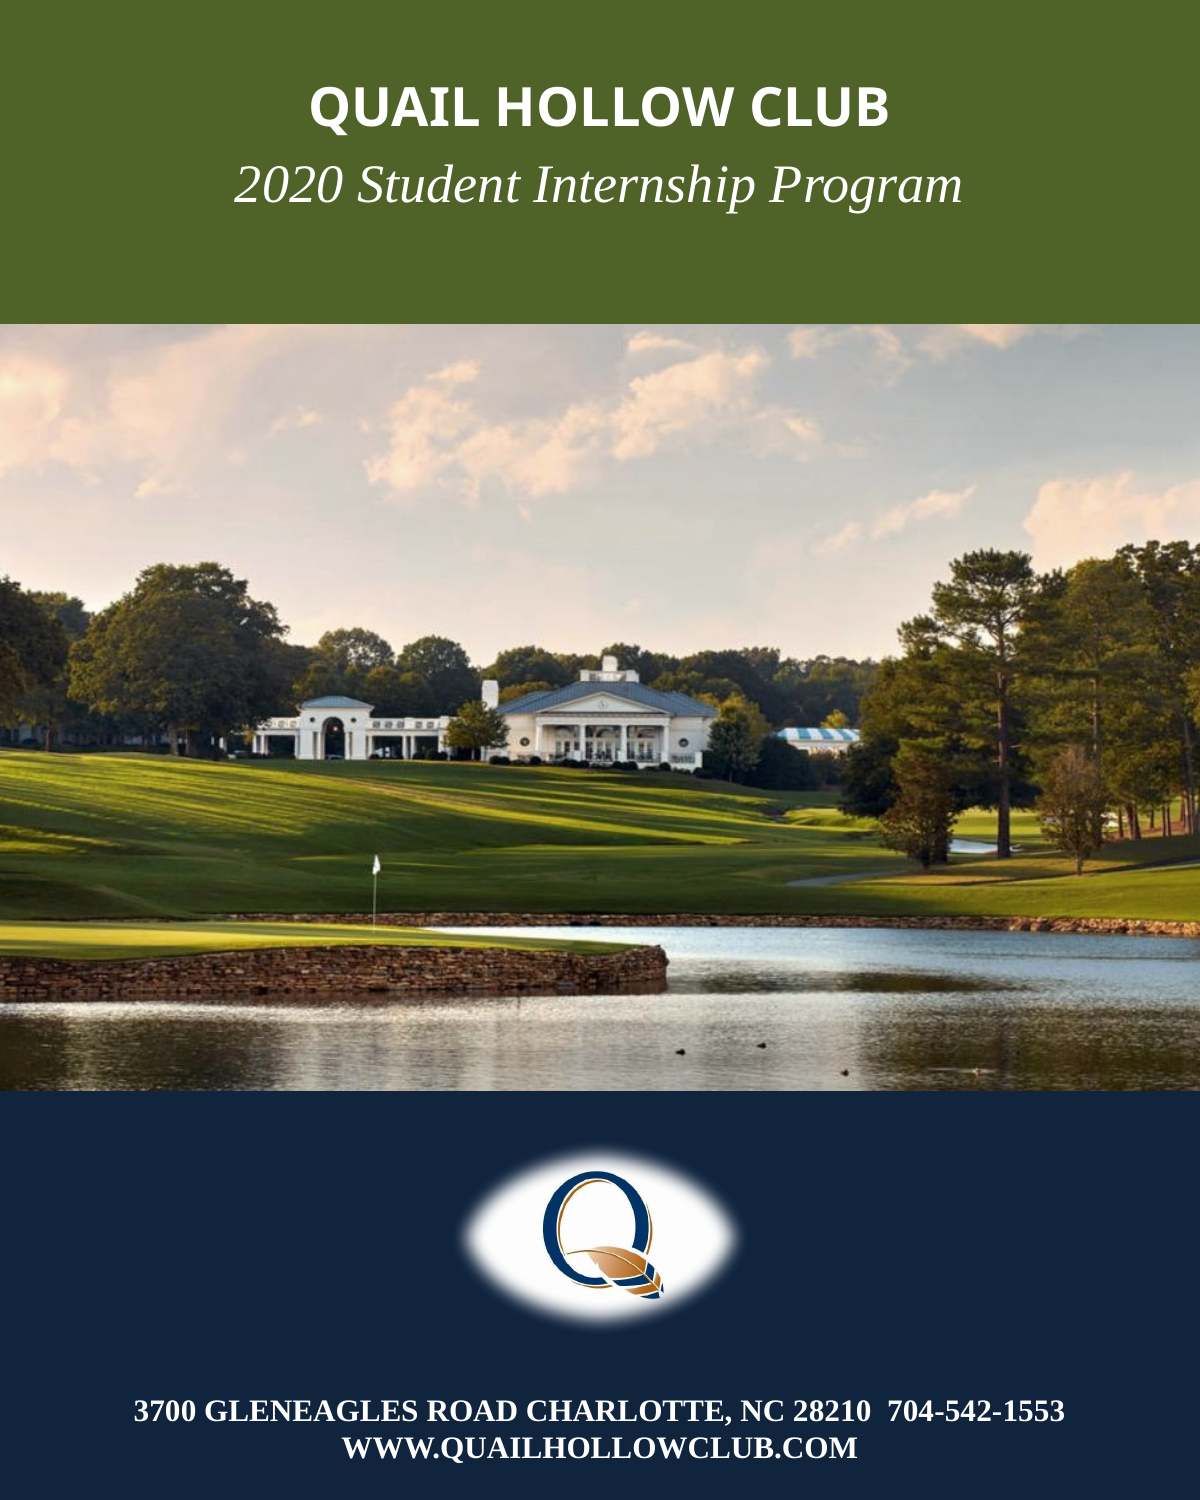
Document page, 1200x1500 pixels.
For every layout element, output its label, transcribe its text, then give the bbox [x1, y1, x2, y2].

subtitle QUAIL HOLLOW CLUB 2020 Student Internship Program [0, 0, 1200, 323]
title 3700 GLENEAGLES ROAD CHARLOTTE, NC 28210 704-542-1553 WWW.QUAILHOLLOWCLUB.COM [0, 1097, 1200, 1500]
picture [446, 1137, 754, 1338]
picture [0, 324, 1200, 1092]
